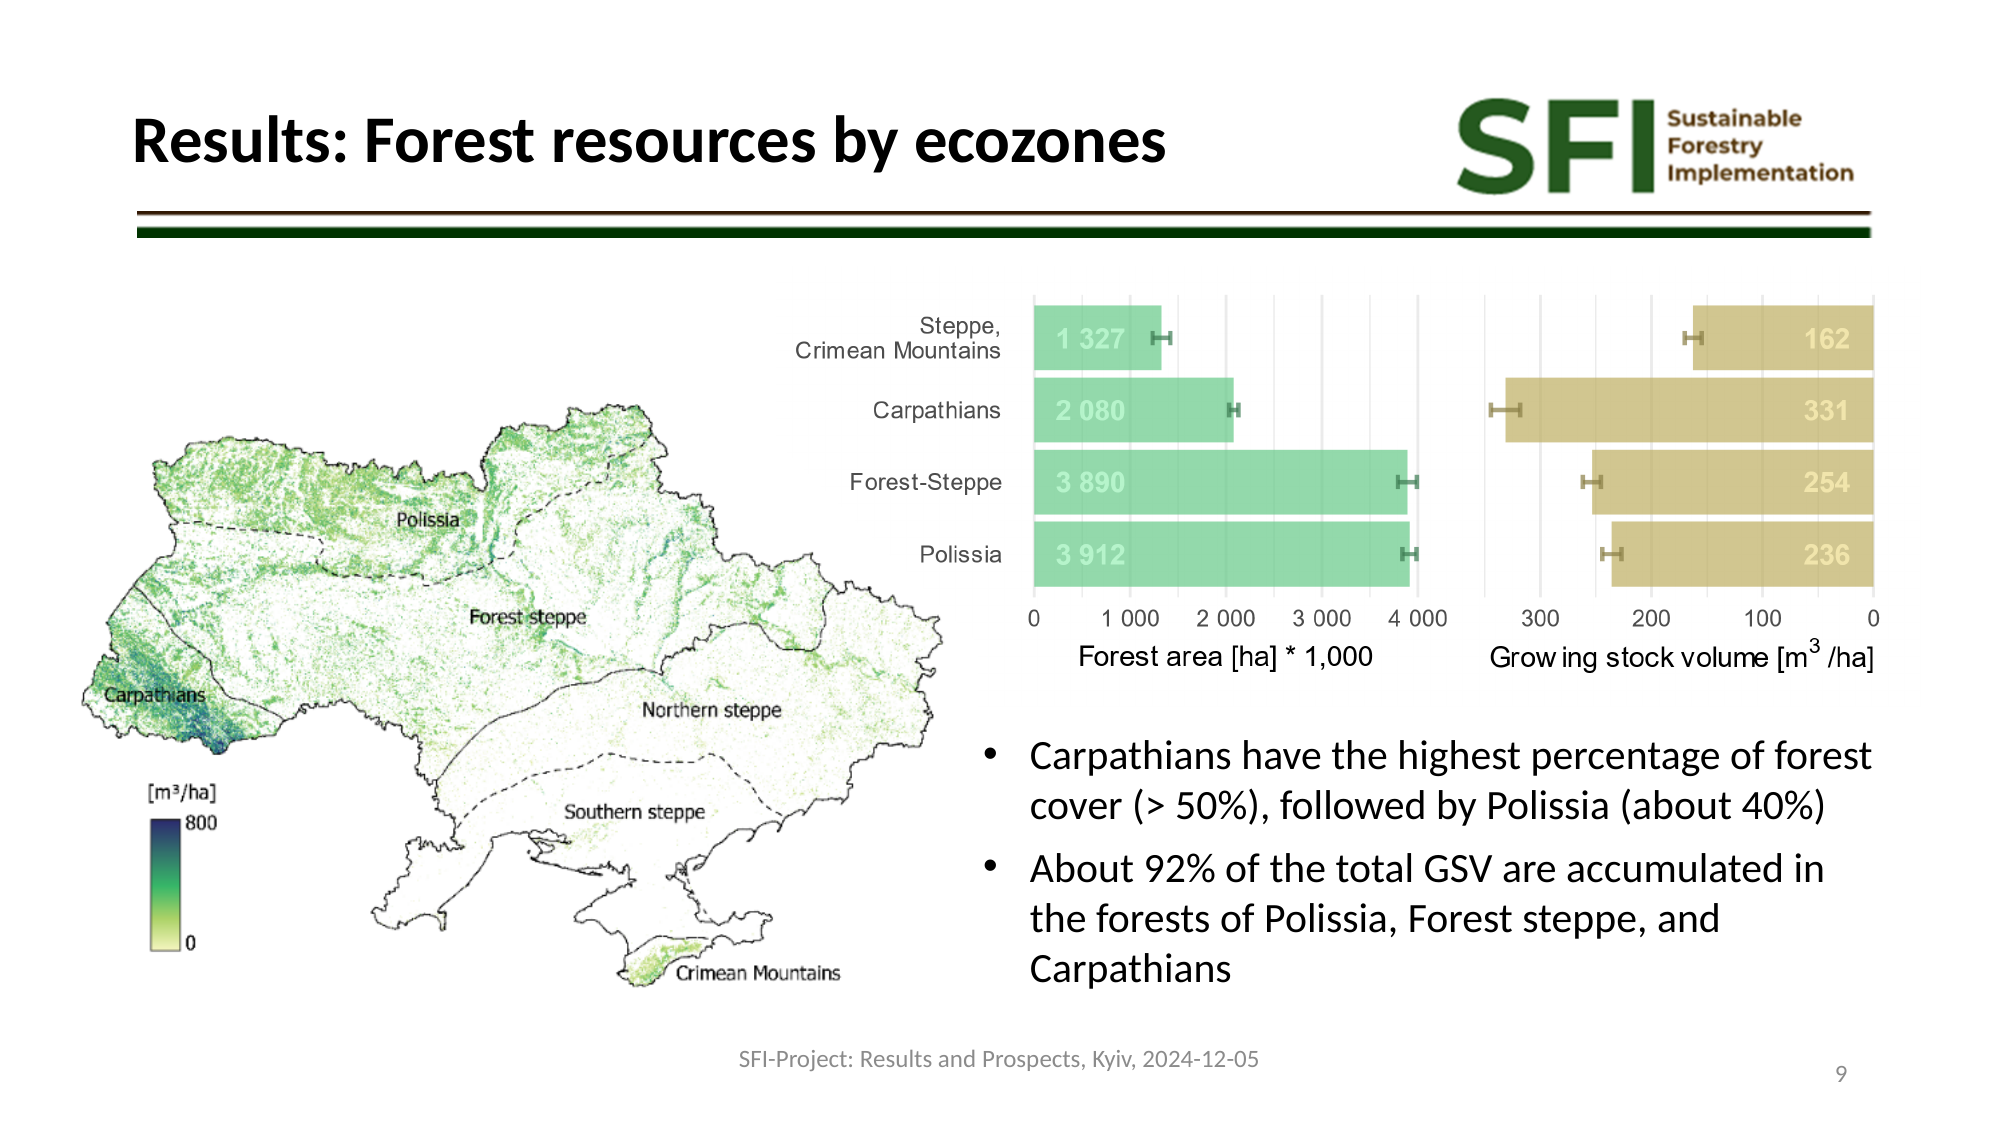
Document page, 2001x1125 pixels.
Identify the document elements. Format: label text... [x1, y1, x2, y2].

picture [137, 59, 1876, 243]
picture [67, 266, 1921, 1001]
footer SFI-Project: Results and Prospects, Kyiv, 2024-12-05 [662, 1013, 1338, 1103]
slide_number 9 [1412, 1042, 1863, 1103]
text_box Carpathians have the highest percentage of forest cover (> 50%), followed by Polissia (about 40%) About 92% of the total GSV are accumulated in the forests of Polissia, Forest steppe, and Carpathians [979, 720, 1904, 999]
text_box Results: Forest resources by ecozones [117, 88, 1436, 184]
